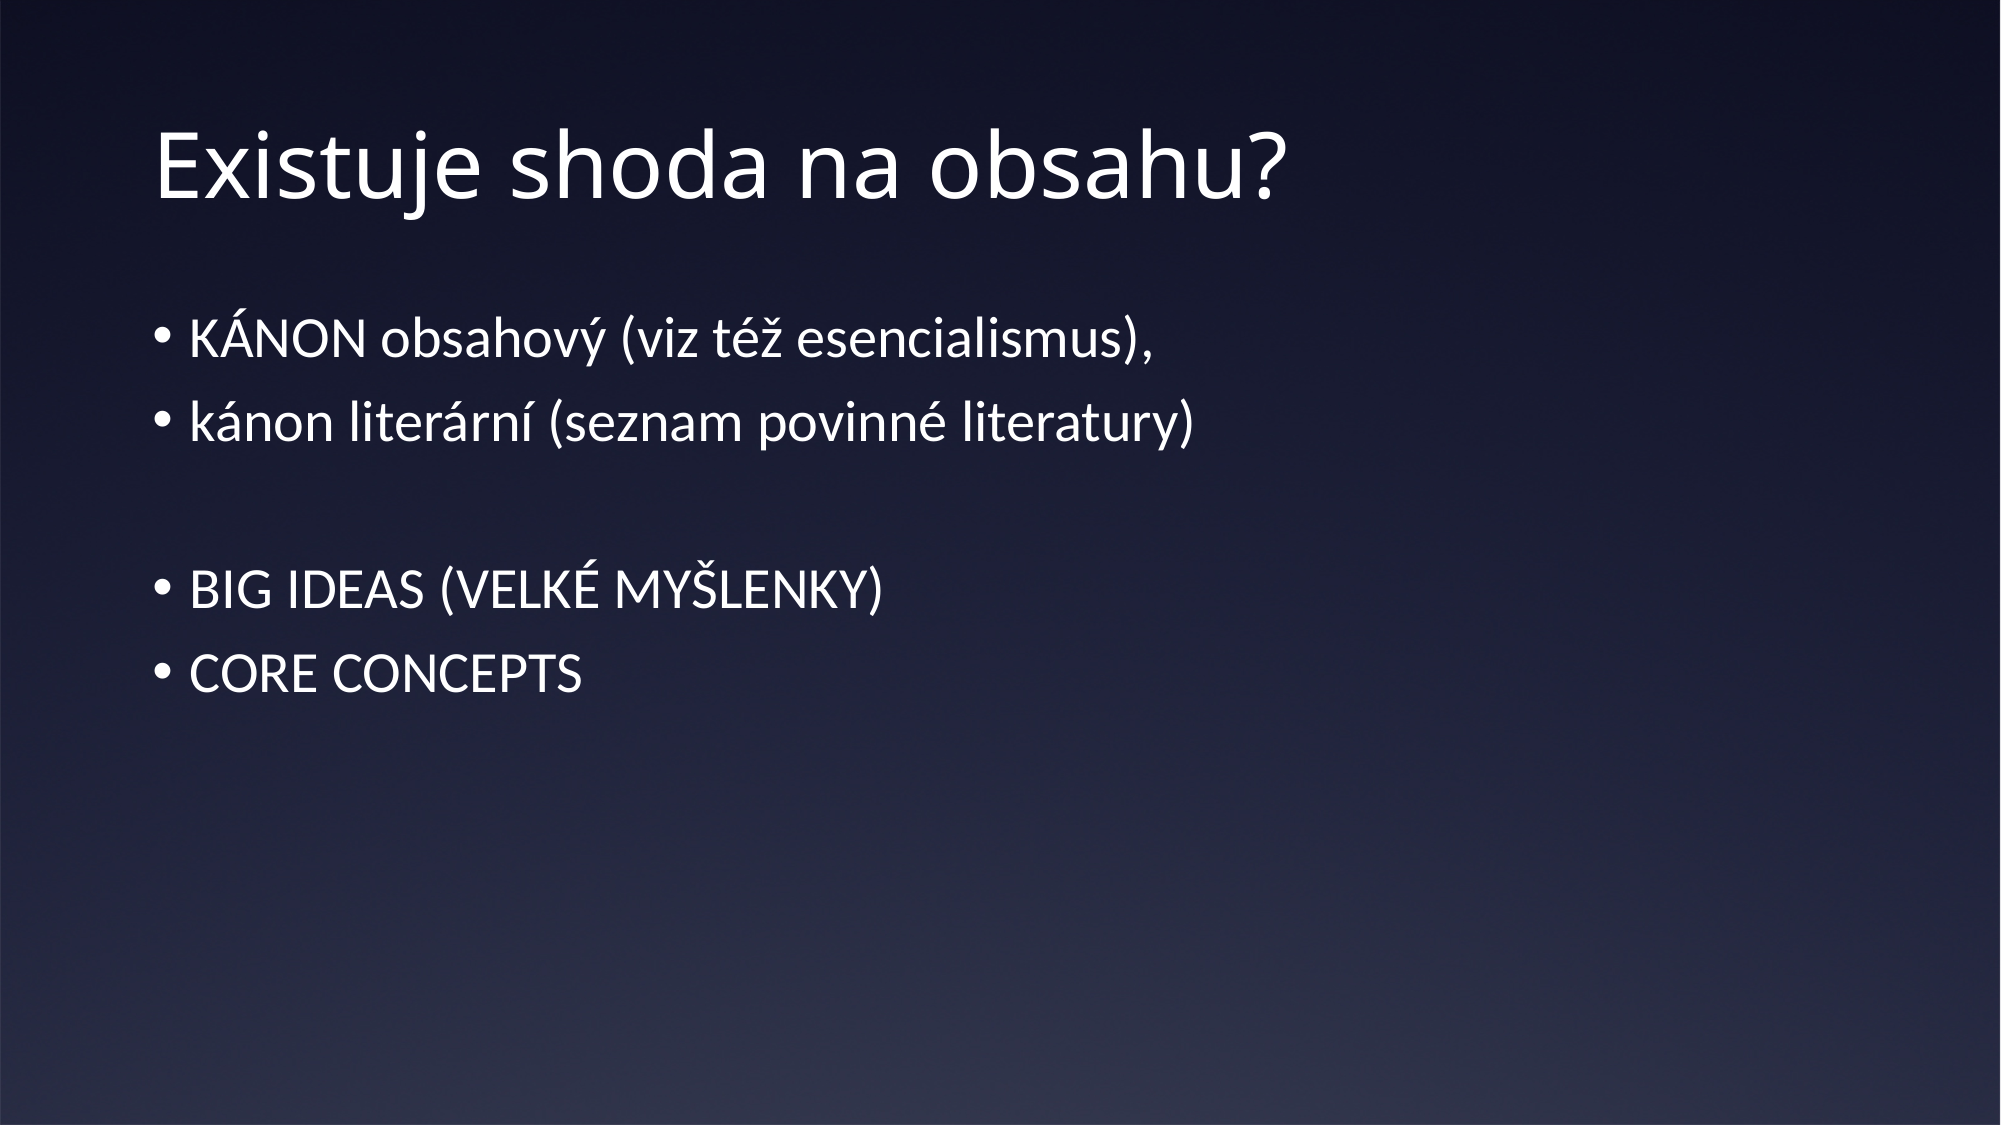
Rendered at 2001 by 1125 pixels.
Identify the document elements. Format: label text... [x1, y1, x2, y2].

title Existuje shoda na obsahu? [137, 59, 1863, 278]
picture [0, 0, 2001, 1125]
list KÁNON obsahový (viz též esencialismus), kánon literární (seznam povinné literatury) BIG IDEAS (VELKÉ MYŠLENKY) CORE CONCEPTS [137, 299, 1863, 1014]
